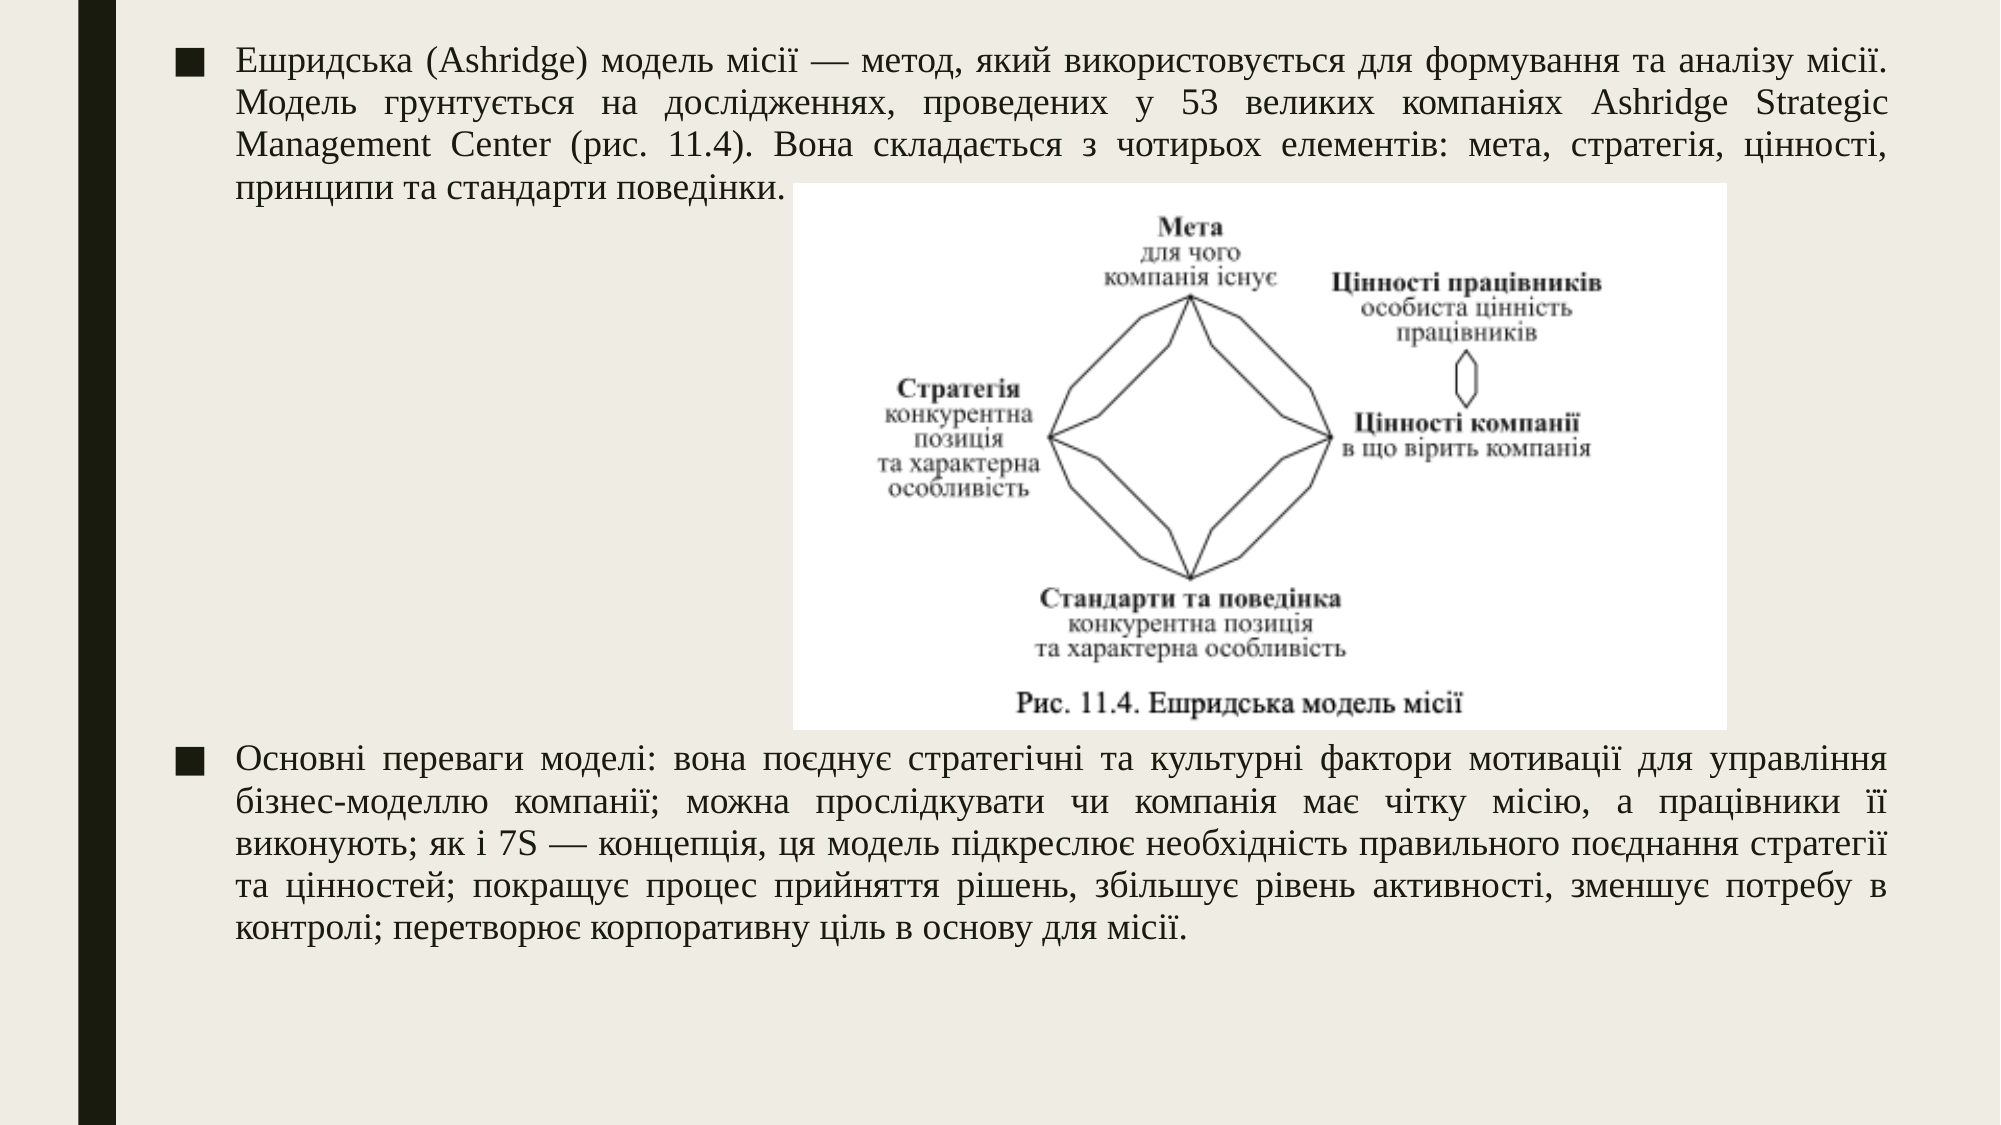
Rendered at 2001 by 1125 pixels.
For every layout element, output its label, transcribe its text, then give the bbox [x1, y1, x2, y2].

list Ешридська (Ashridge) модель місії — метод, який використовується для формування та аналізу місії. Модель грунтується на дослідженнях, проведених у 53 великих компаніях Ashridge Strategic Management Center (рис. 11.4). Вона складається з чотирьох елементів: мета, стратегія, цінності, принципи та стандарти поведінки. Основні переваги моделі: вона поєднує стратегічні та культурні фактори мотивації для управління бізнес-моделлю компанії; можна прослідкувати чи компанія має чітку місію, а працівники її виконують; як і 7S — концепція, ця модель підкреслює необхідність правильного поєднання стратегії та цінностей; покращує процес прийняття рішень, збільшує рівень активності, зменшує потребу в контролі; перетворює корпоративну ціль в основу для місії. [157, 31, 1905, 1067]
picture [793, 183, 1727, 730]
